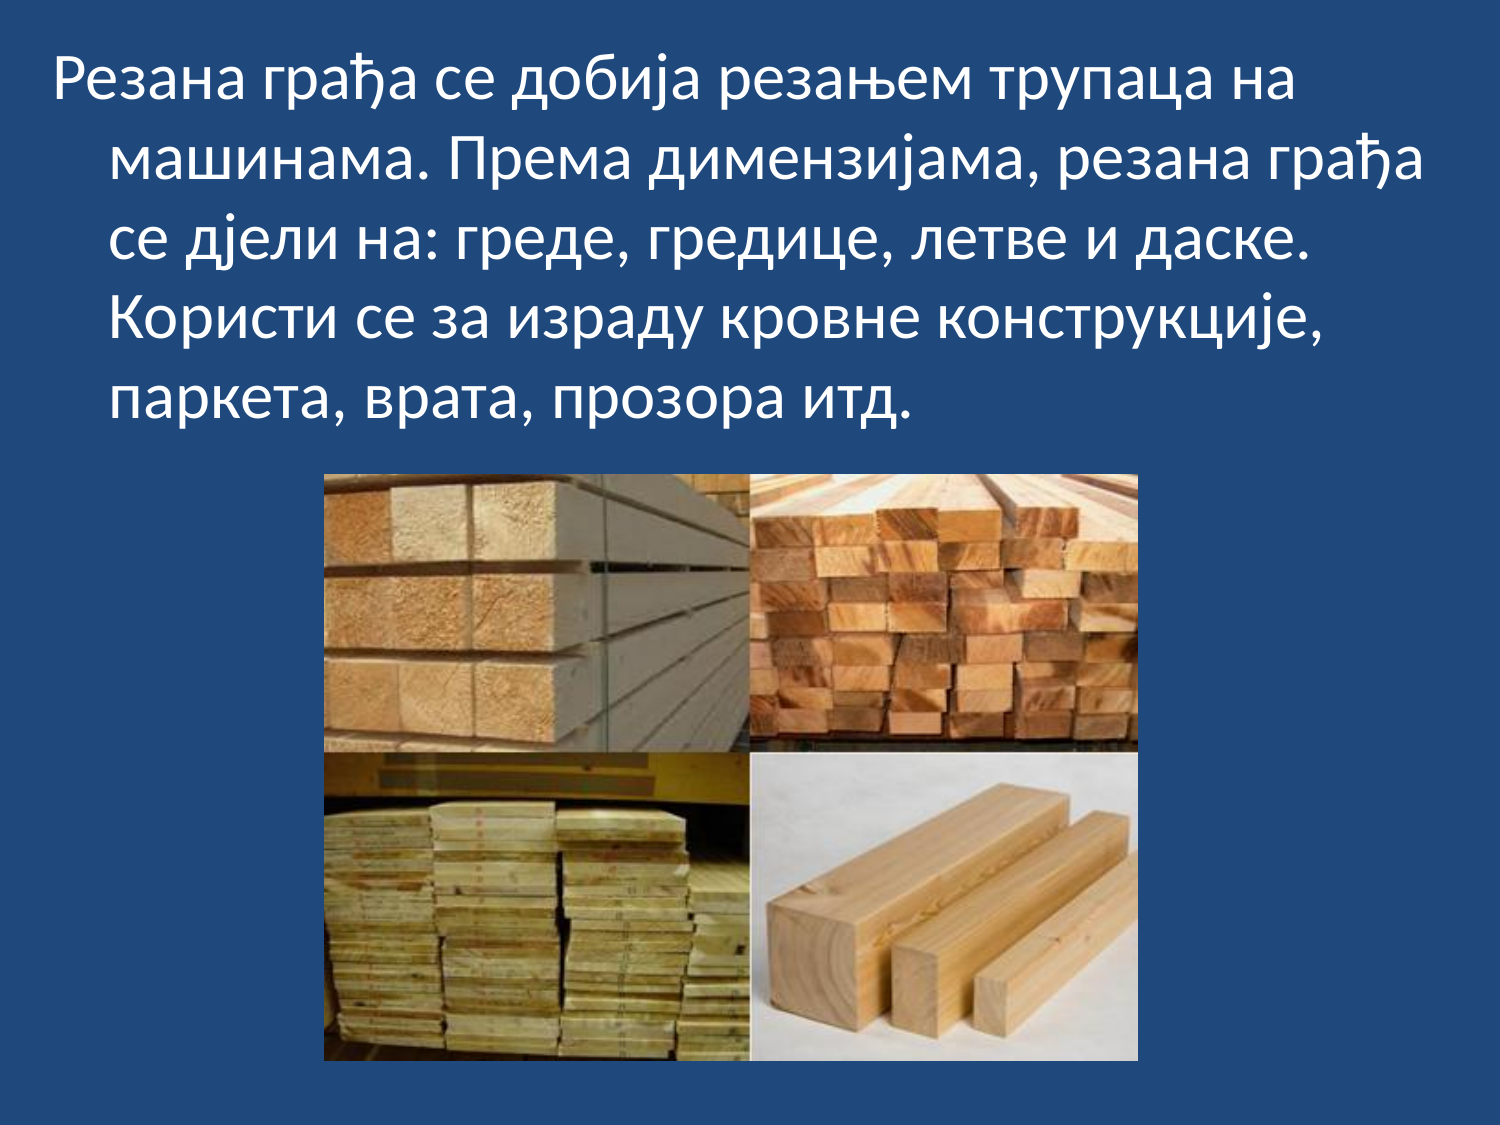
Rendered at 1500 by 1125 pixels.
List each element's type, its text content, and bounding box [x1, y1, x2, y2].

list Резана грађа се добија резањем трупаца на машинама. Према димензијама, резана грађа се дјели на: греде, гредице, летве и даске. Користи се за израду кровне конструкције, паркета, врата, прозора итд. [37, 24, 1463, 1088]
picture [324, 474, 1138, 1062]
